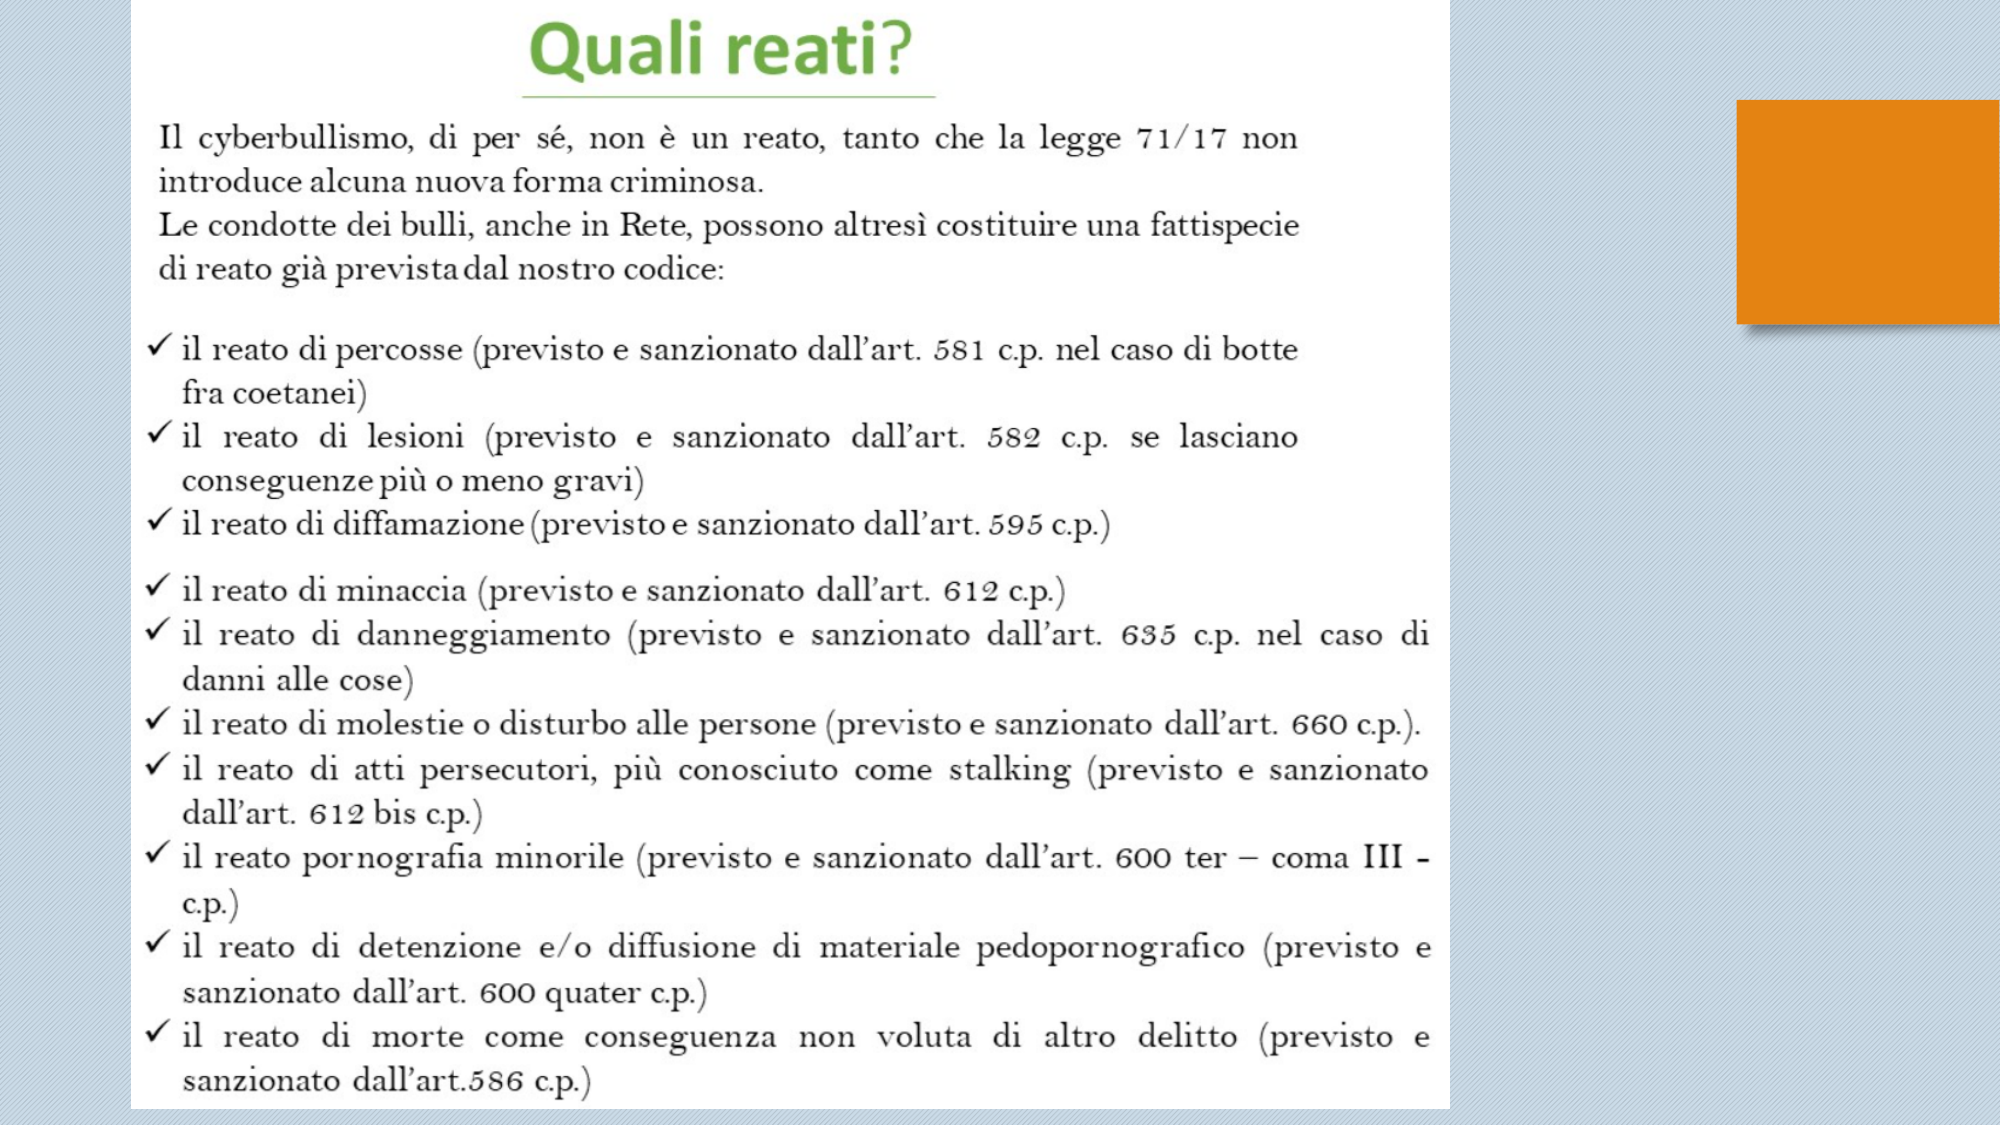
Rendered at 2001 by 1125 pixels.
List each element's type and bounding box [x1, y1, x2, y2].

picture [1736, 325, 2000, 347]
picture [131, 0, 1451, 1110]
